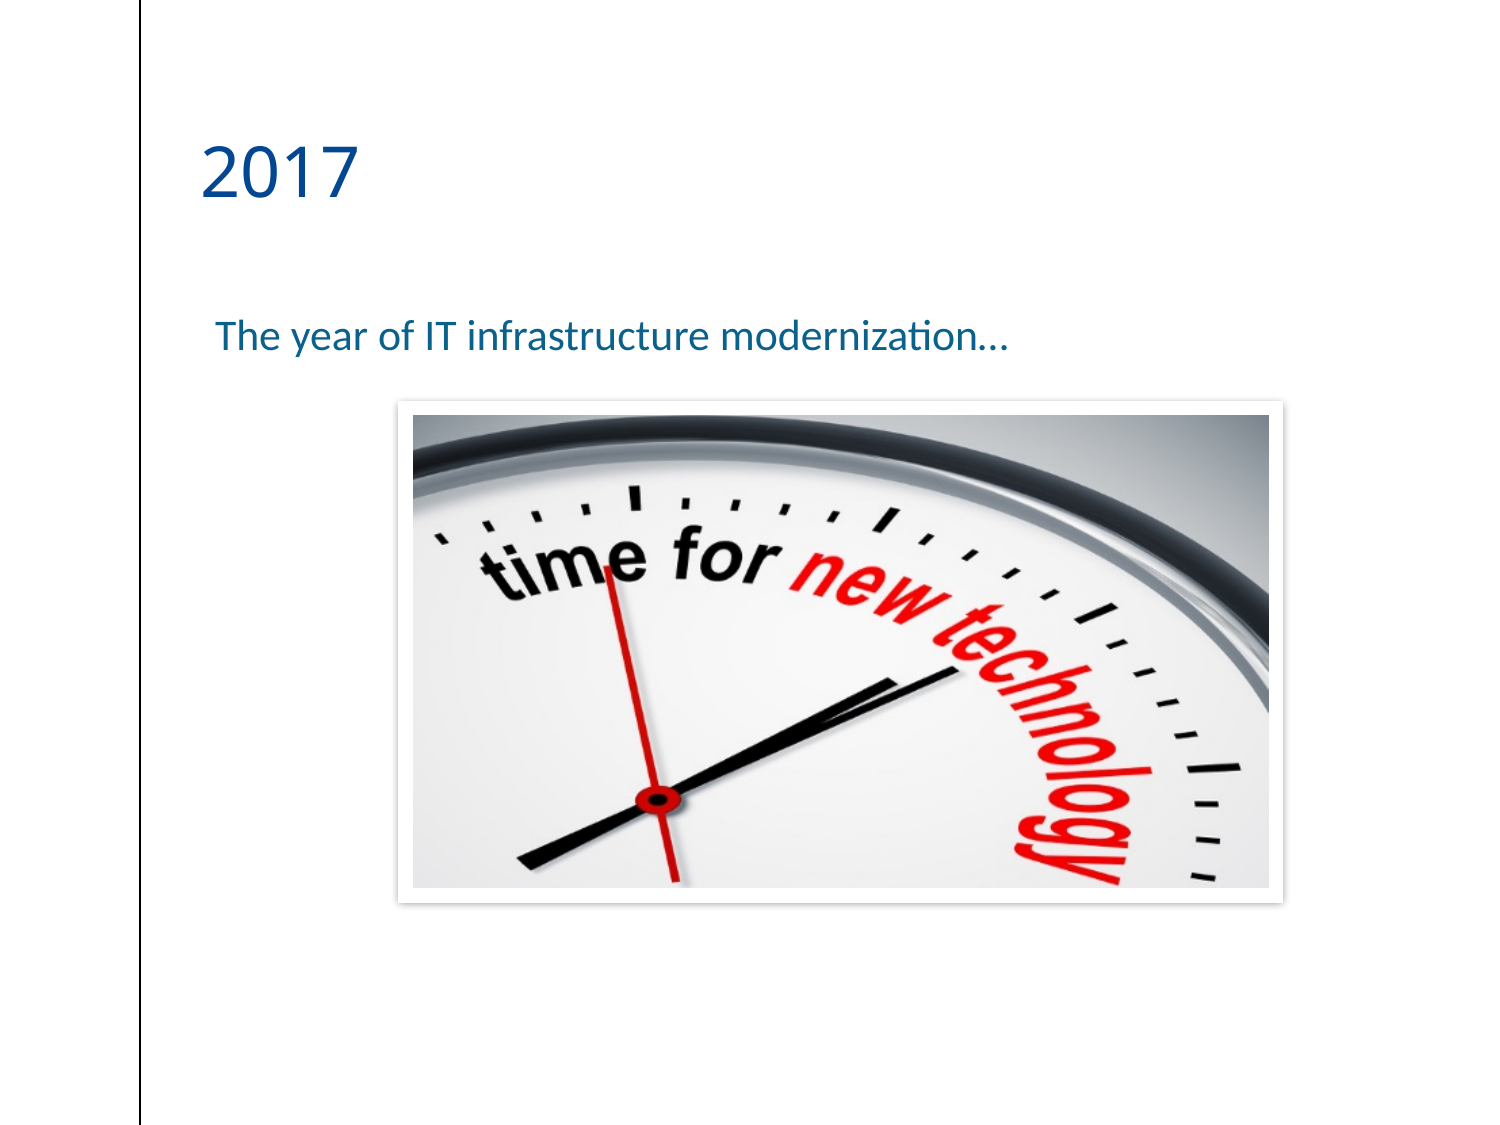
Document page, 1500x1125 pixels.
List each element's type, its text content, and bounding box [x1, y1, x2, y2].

picture [412, 415, 1269, 889]
text_box The year of IT infrastructure modernization… [200, 299, 1447, 367]
title 2017 [200, 55, 1447, 221]
